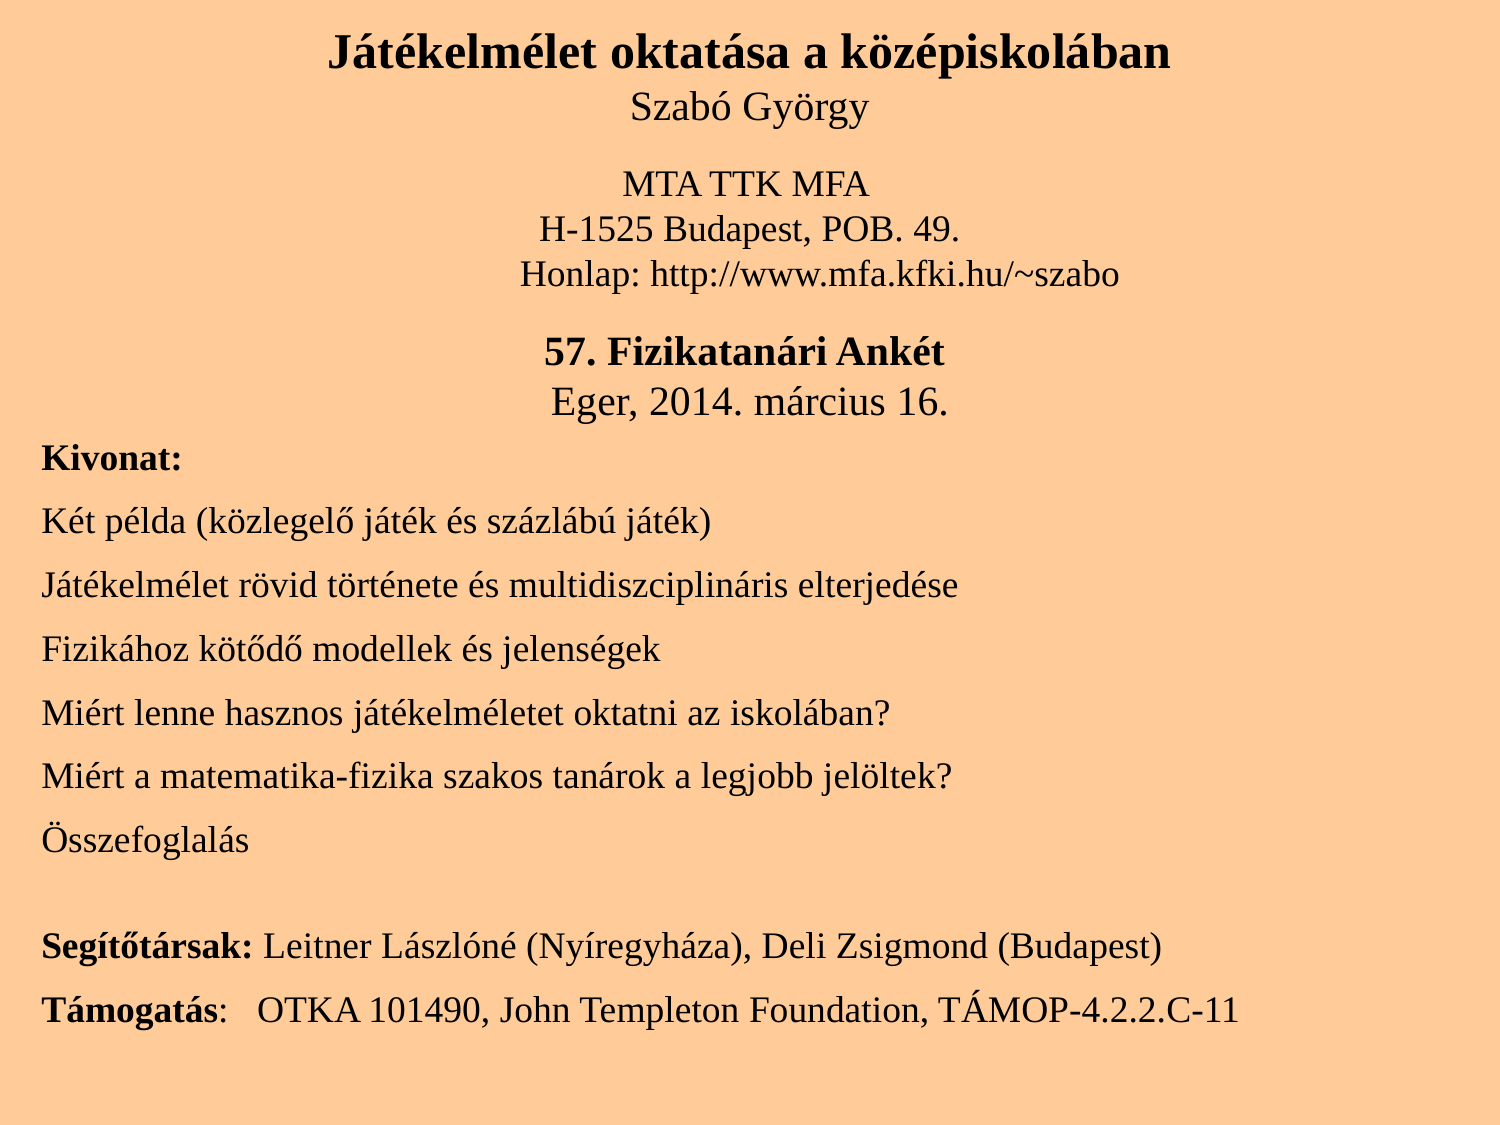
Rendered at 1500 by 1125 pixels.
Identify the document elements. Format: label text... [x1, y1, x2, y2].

text_box Játékelmélet oktatása a középiskolában Szabó György MTA TTK MFA H-1525 Budapest, POB. 49. Honlap: http://www.mfa.kfki.hu/~szabo 57. Fizikatanári Ankét Eger, 2014. március 16. [29, 19, 1471, 424]
text_box Kivonat: Két példa (közlegelő játék és százlábú játék) Játékelmélet rövid története és multidiszciplináris elterjedése Fizikához kötődő modellek és jelenségek Miért lenne hasznos játékelméletet oktatni az iskolában? Miért a matematika-fizika szakos tanárok a legjobb jelöltek? Összefoglalás Segítőtársak: Leitner Lászlóné (Nyíregyháza), Deli Zsigmond (Budapest) Támogatás: OTKA 101490, John Templeton Foundation, TÁMOP-4.2.2.C-11 [41, 432, 1459, 1031]
